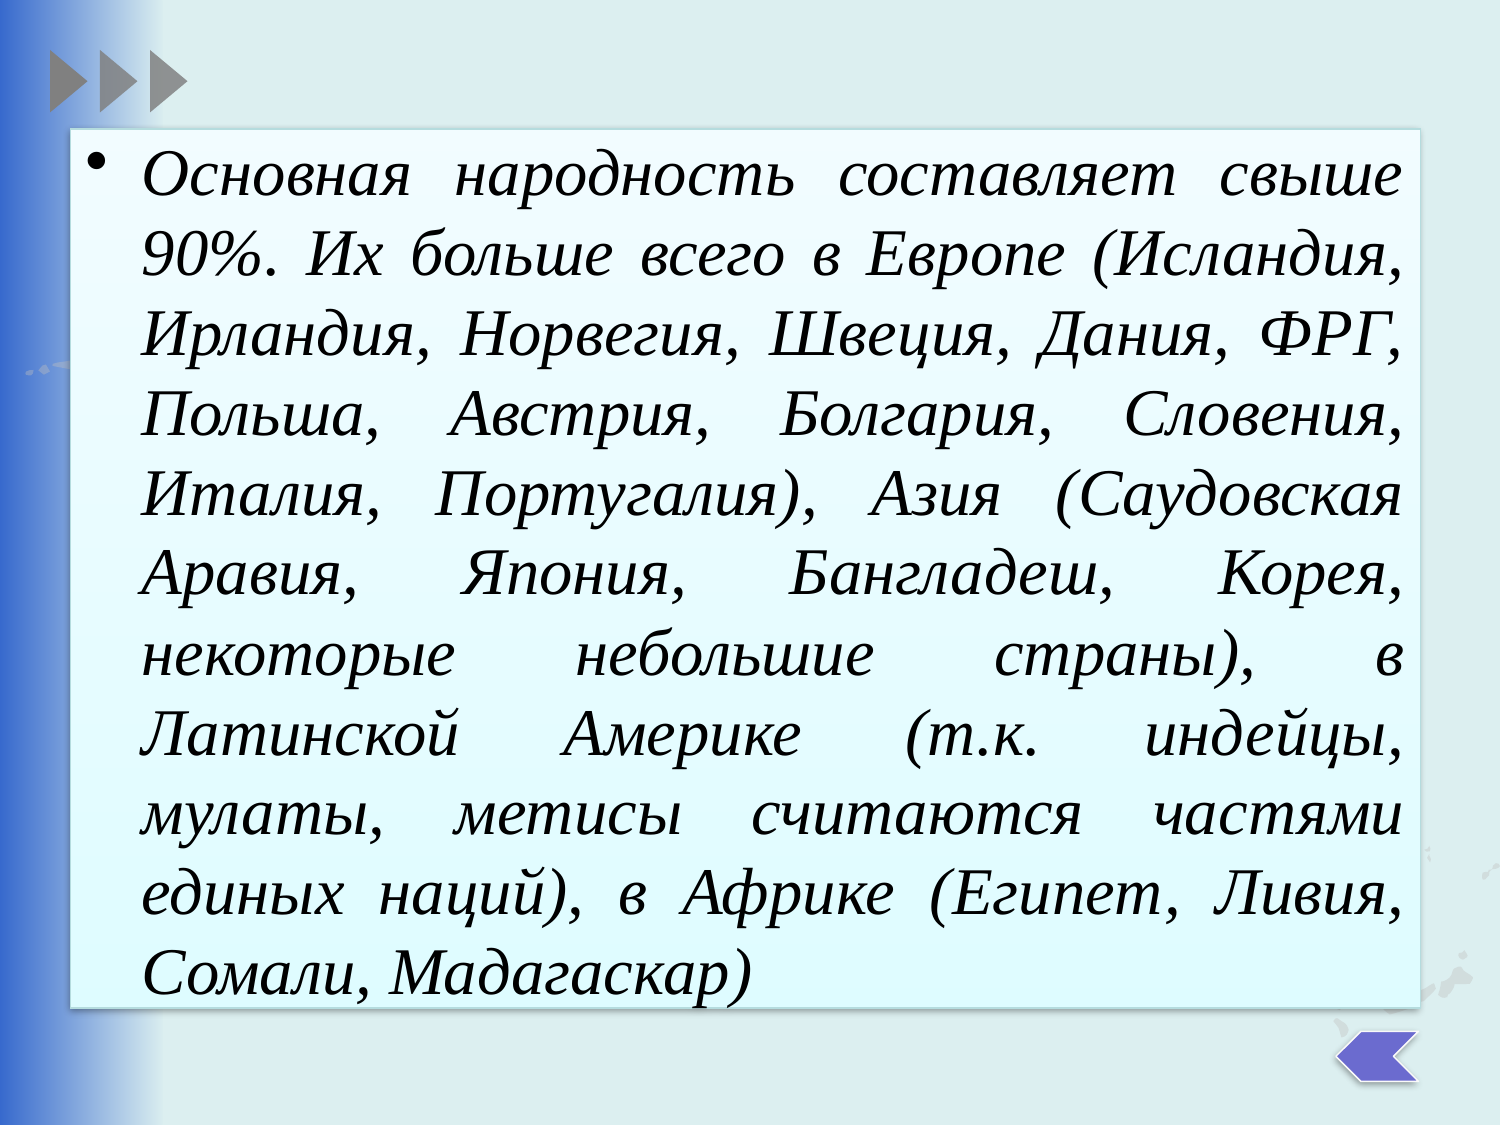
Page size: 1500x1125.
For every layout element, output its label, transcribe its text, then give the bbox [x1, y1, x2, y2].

text_box [1335, 1030, 1420, 1083]
list Основная народность составляет свыше 90%. Их больше всего в Европе (Исландия, Ирландия, Норвегия, Швеция, Дания, ФРГ, Польша, Австрия, Болгария, Словения, Италия, Португалия), Азия (Саудовская Аравия, Япония, Бангладеш, Корея, некоторые небольшие страны), в Латинской Америке (т.к. индейцы, мулаты, метисы считаются частями единых наций), в Африке (Египет, Ливия, Сомали, Мадагаскар) [70, 128, 1421, 1009]
